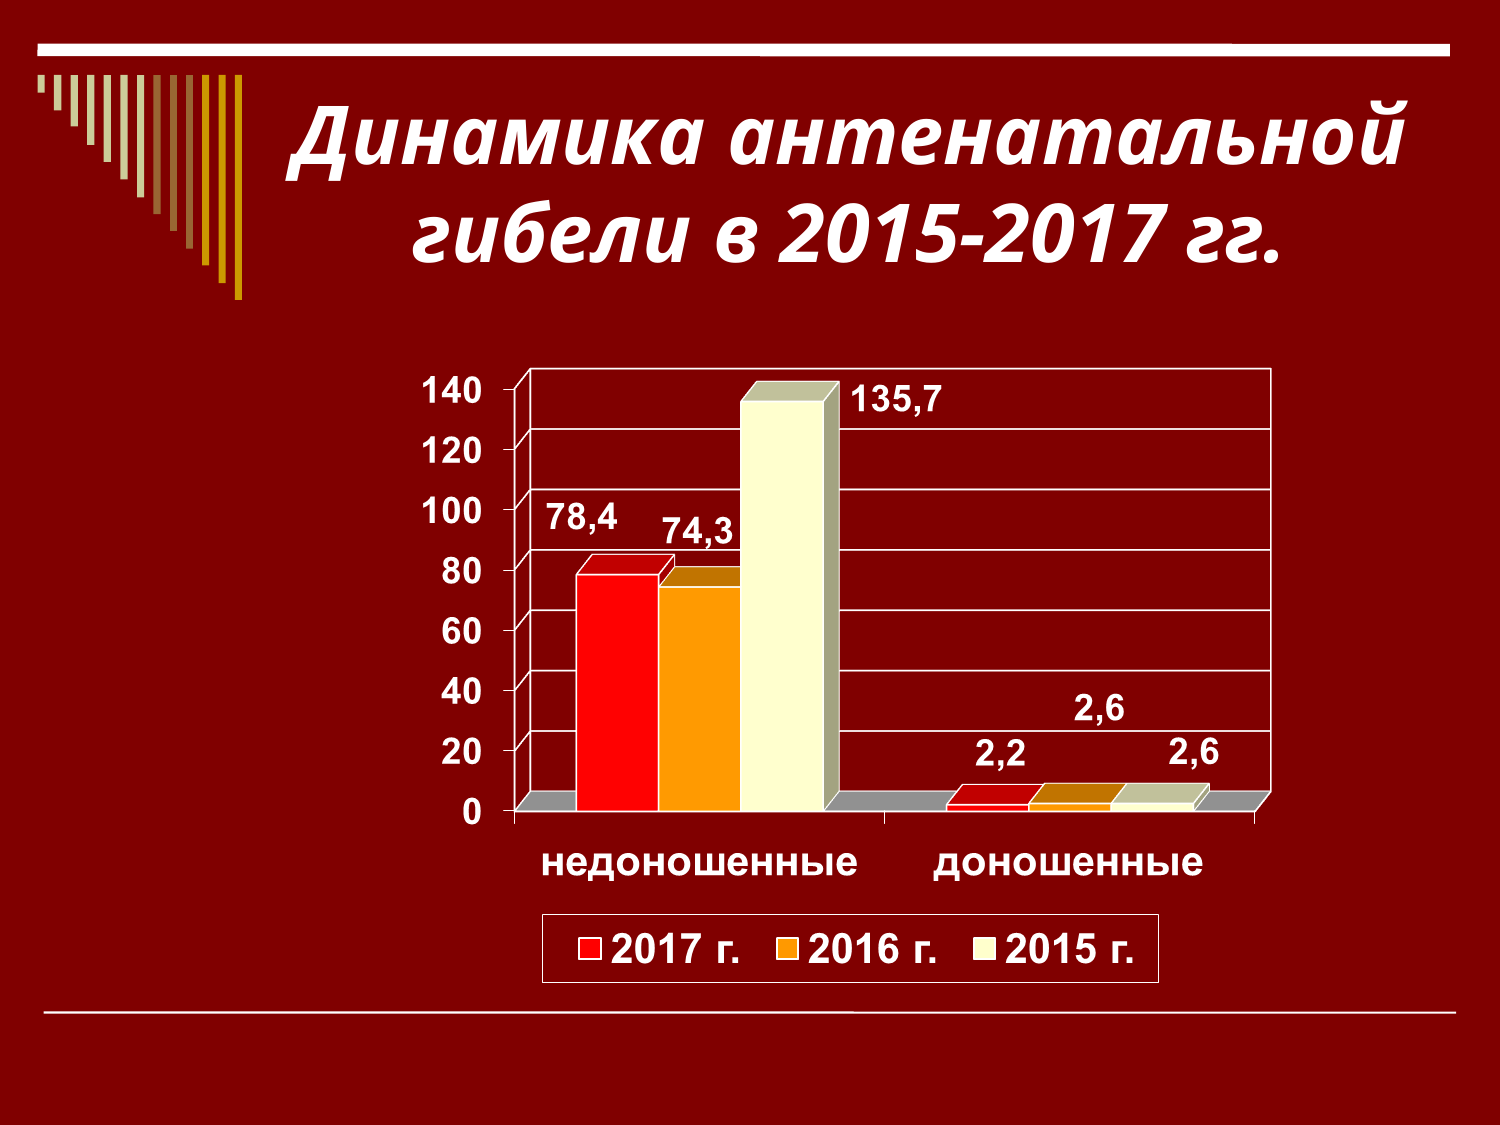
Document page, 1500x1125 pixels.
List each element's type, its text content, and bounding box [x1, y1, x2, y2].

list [349, 328, 1350, 997]
title Динамика антенатальной гибели в 2015-2017 гг. [275, 75, 1425, 288]
